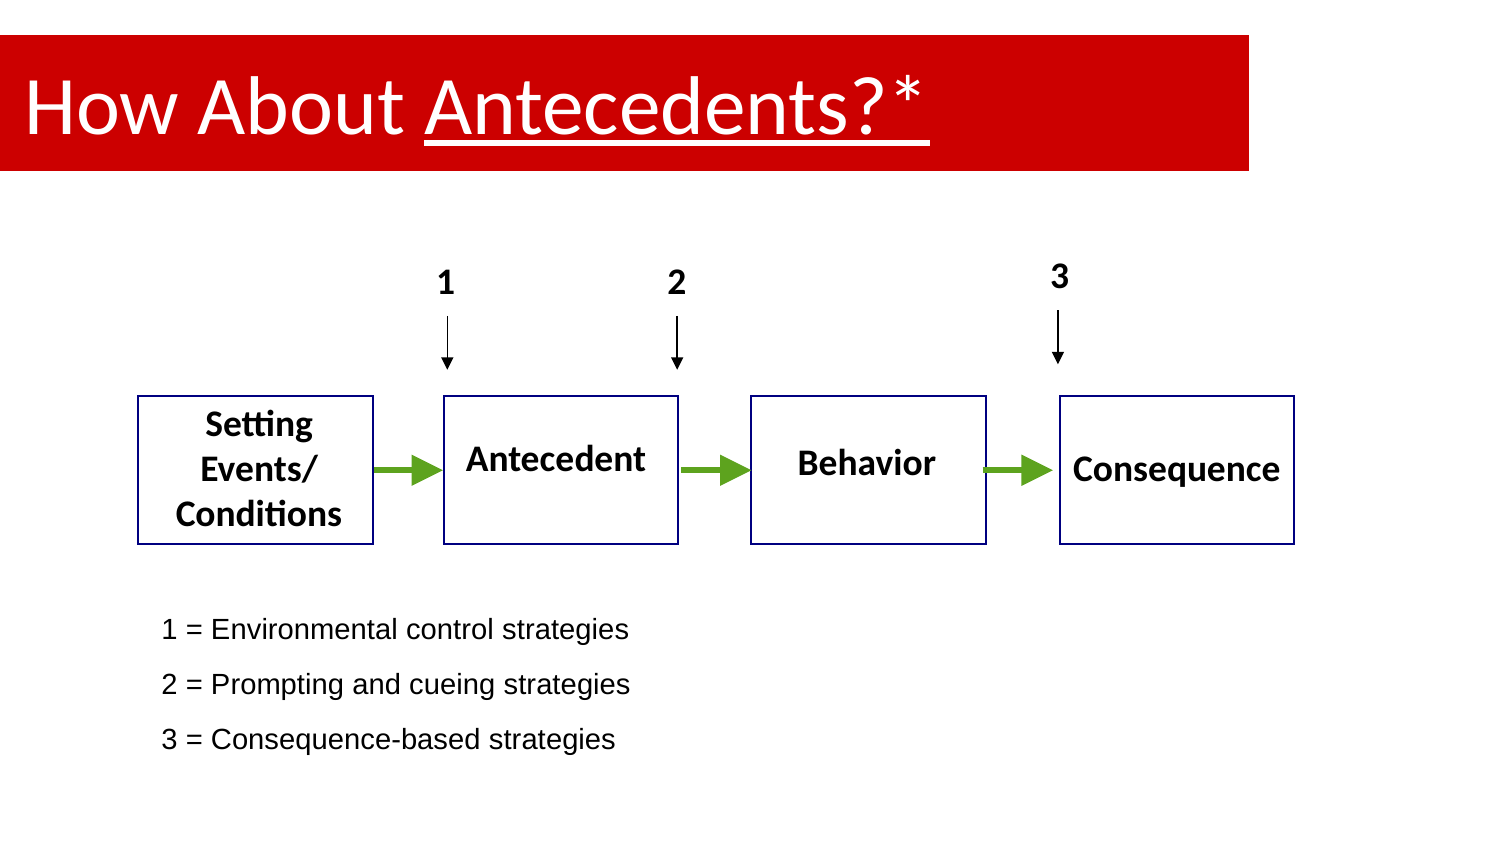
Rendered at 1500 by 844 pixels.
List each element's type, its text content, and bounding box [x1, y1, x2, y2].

text_box 3 = Consequence-based strategies [146, 712, 738, 763]
text_box 1 = Environmental control strategies [146, 603, 738, 654]
text_box 3 [1024, 244, 1095, 311]
text_box 2 [639, 249, 715, 316]
text_box 2 = Prompting and cueing strategies [146, 658, 738, 708]
text_box Setting Events/ Conditions [146, 392, 372, 396]
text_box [751, 395, 987, 547]
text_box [430, 395, 682, 545]
text_box 1 [407, 249, 484, 316]
text_box [138, 396, 373, 545]
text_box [1039, 395, 1315, 553]
title How About Antecedents?* [9, 40, 1319, 163]
